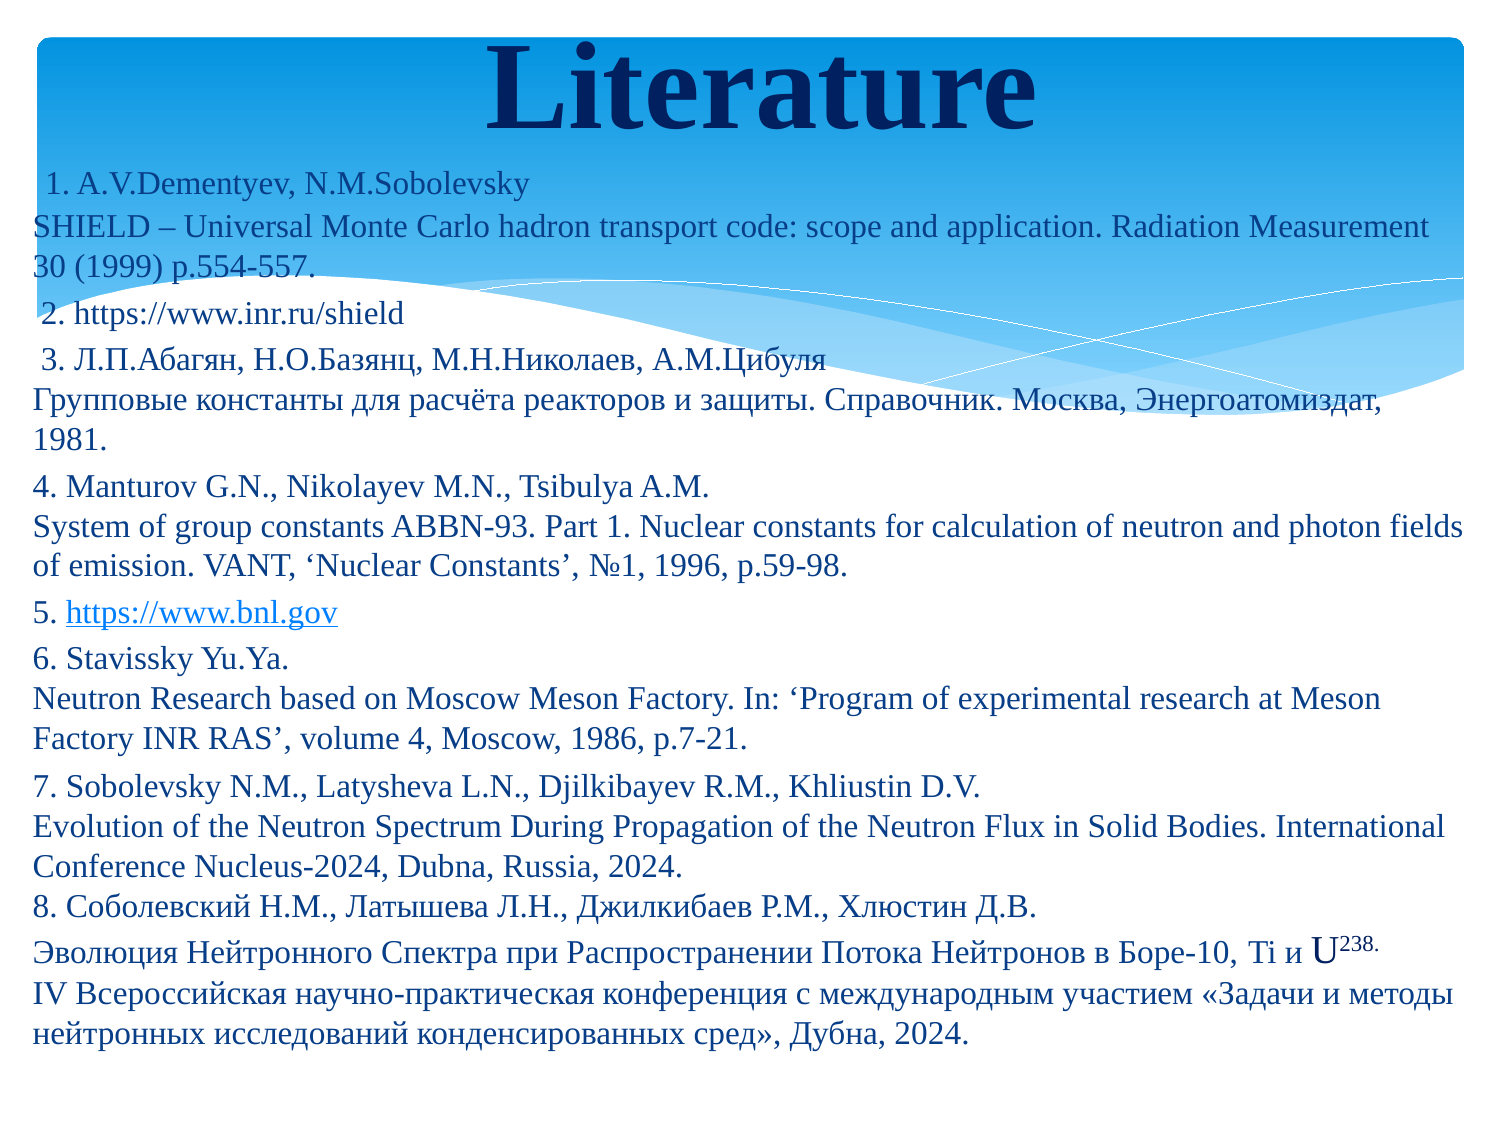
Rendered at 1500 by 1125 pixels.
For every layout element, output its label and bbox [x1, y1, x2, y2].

list [17, 137, 1483, 1106]
title [76, 19, 1447, 138]
